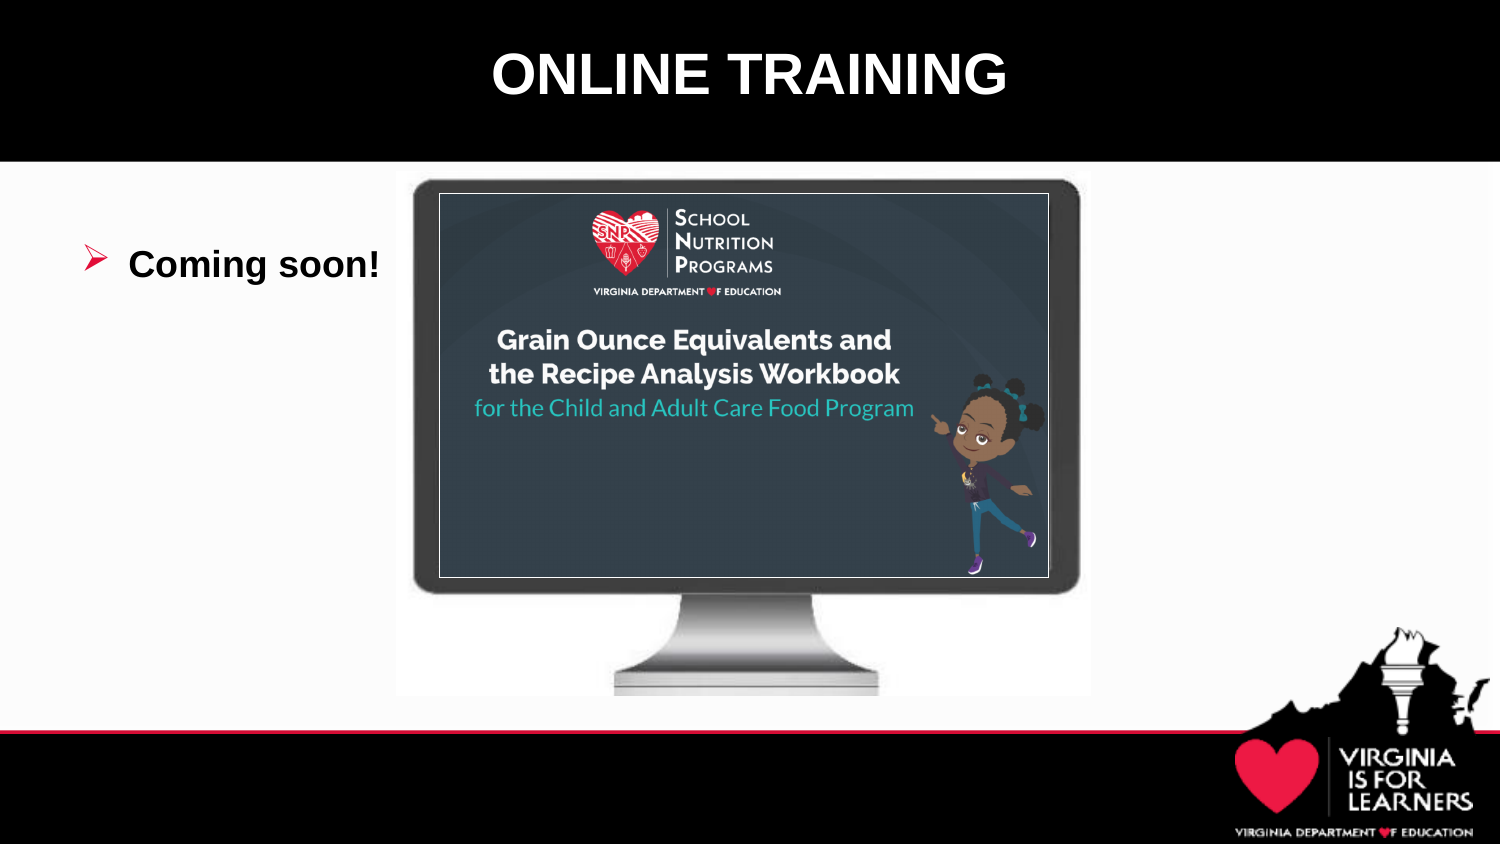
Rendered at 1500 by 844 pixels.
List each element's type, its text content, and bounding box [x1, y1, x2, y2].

picture [395, 171, 1092, 697]
picture [1235, 737, 1473, 838]
text_box Coming soon! [66, 226, 395, 293]
picture [1240, 627, 1490, 736]
title ONLINE TRAINING [0, 0, 1500, 162]
